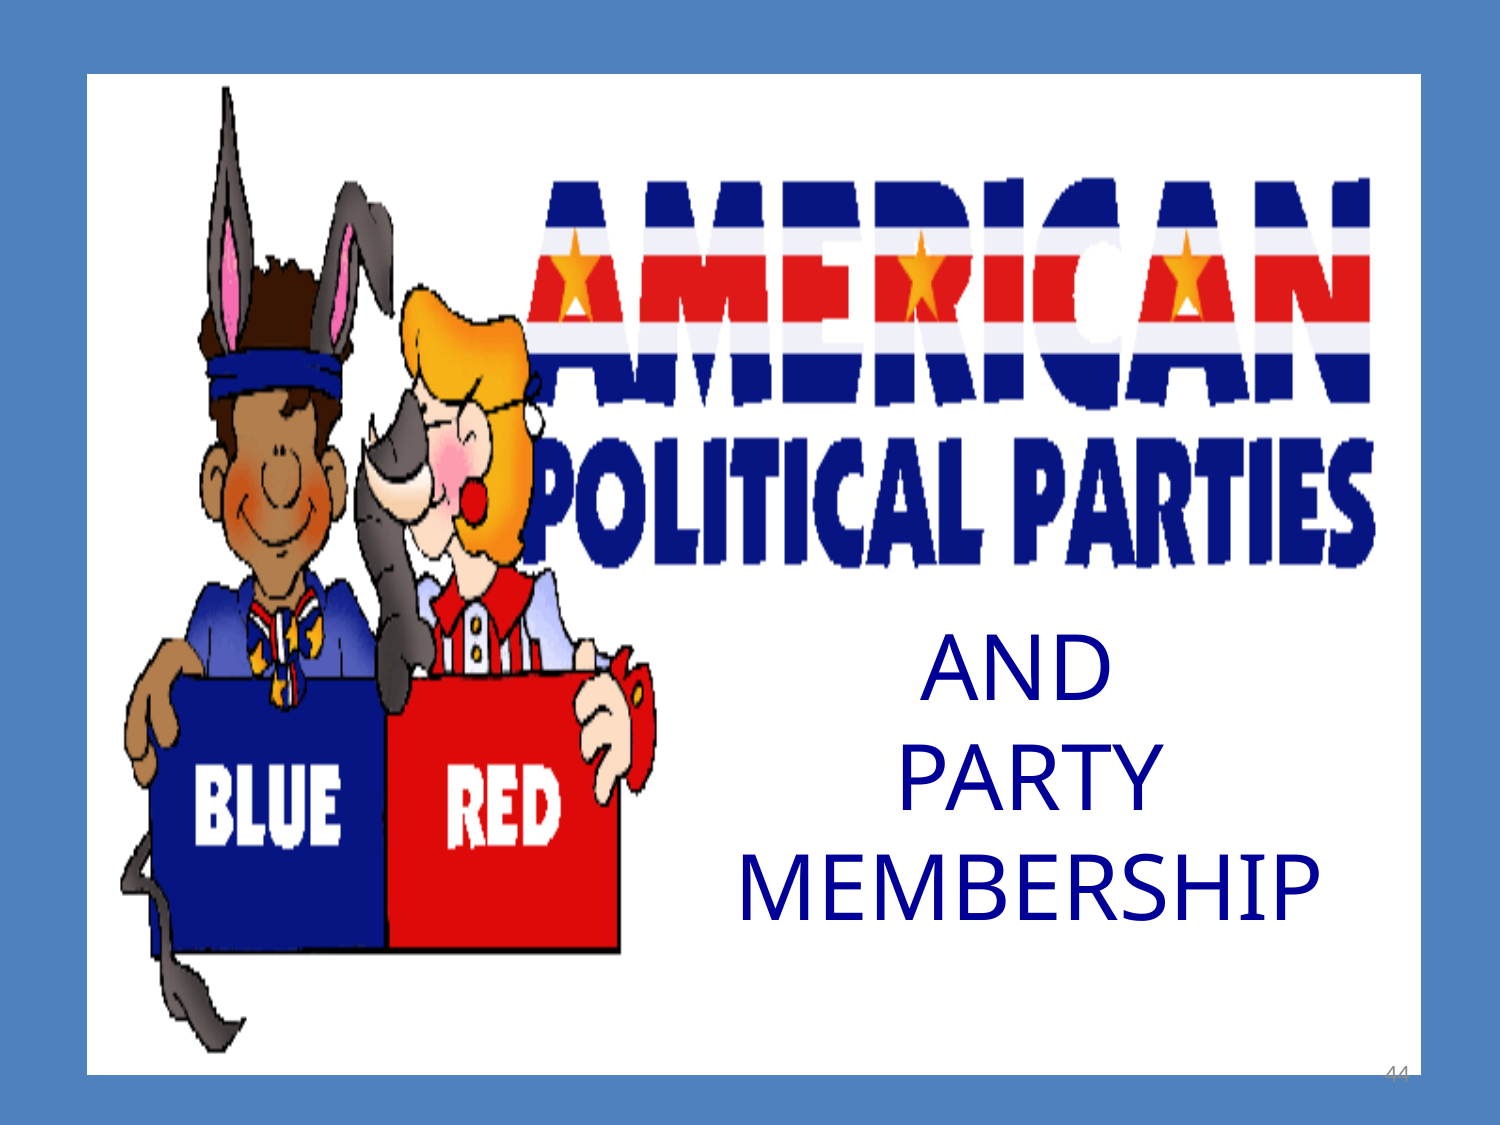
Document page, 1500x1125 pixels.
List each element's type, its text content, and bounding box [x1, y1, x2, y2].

picture [87, 74, 1421, 1076]
text_box 44 [1074, 1042, 1425, 1103]
